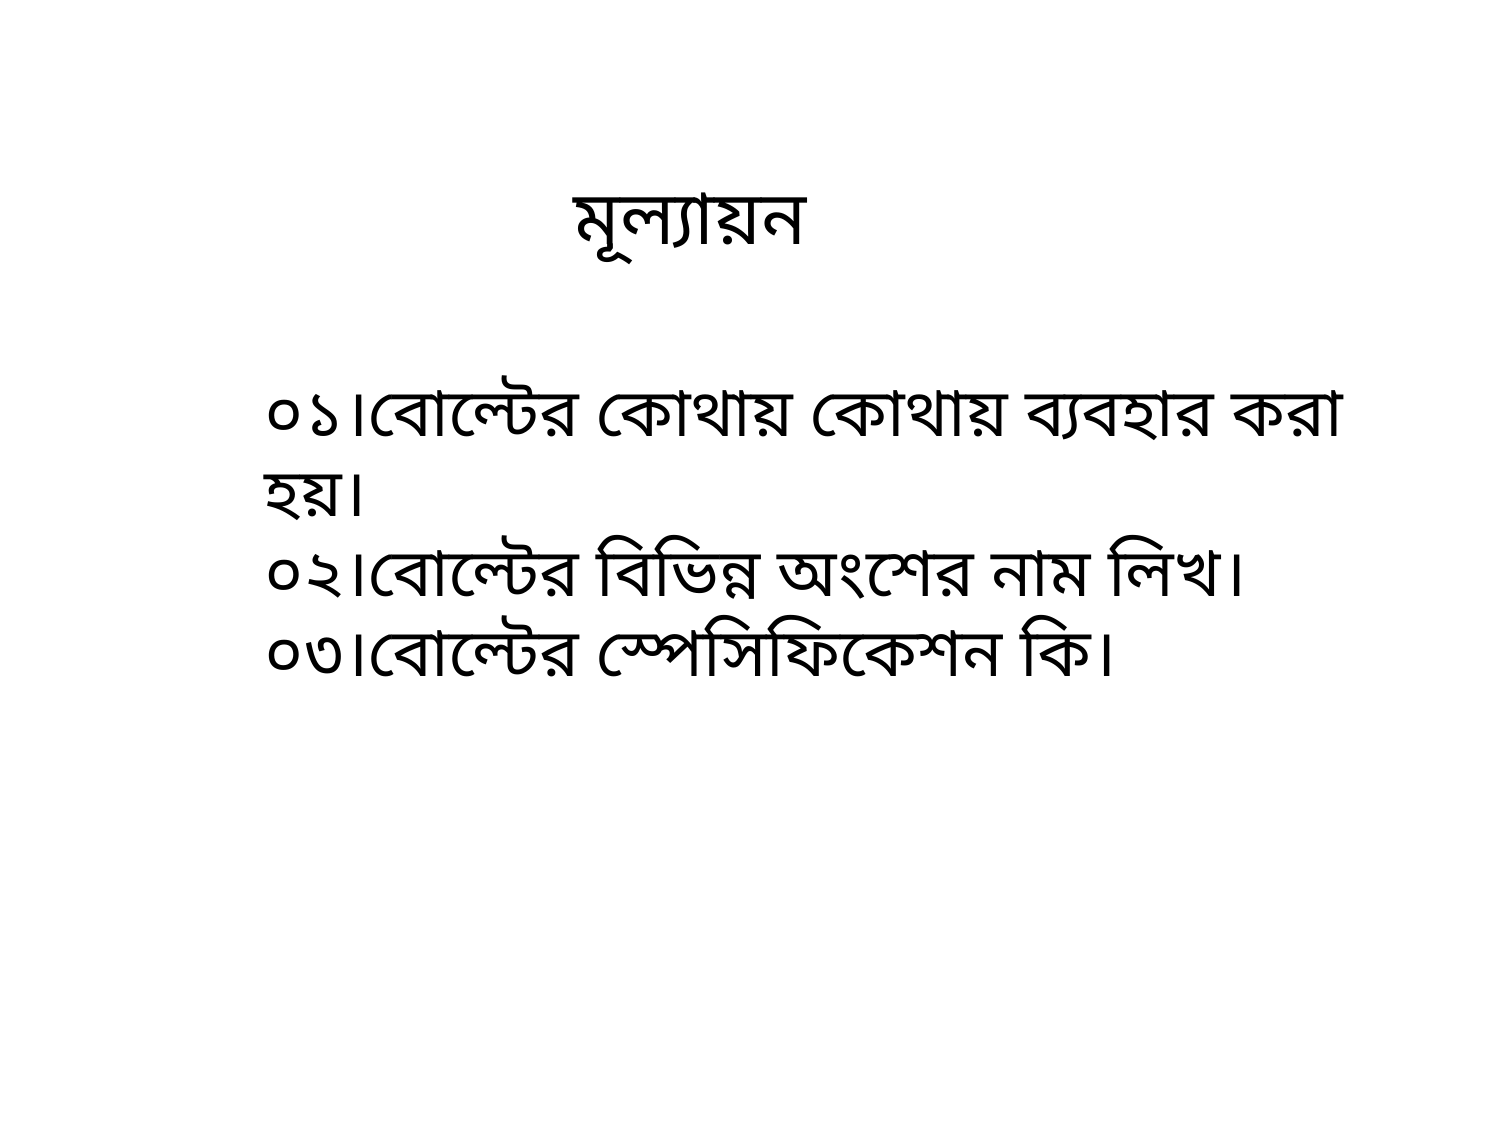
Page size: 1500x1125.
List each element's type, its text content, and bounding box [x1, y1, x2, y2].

text_box মূল্যায়ন [225, 162, 1175, 268]
text_box ০১।বোল্টের কোথায় কোথায় ব্যবহার করা হয়। ০২।বোল্টের বিভিন্ন অংশের নাম লিখ। ০৩।বোল্টের স্পেসিফিকেশন কি। [249, 362, 1425, 697]
